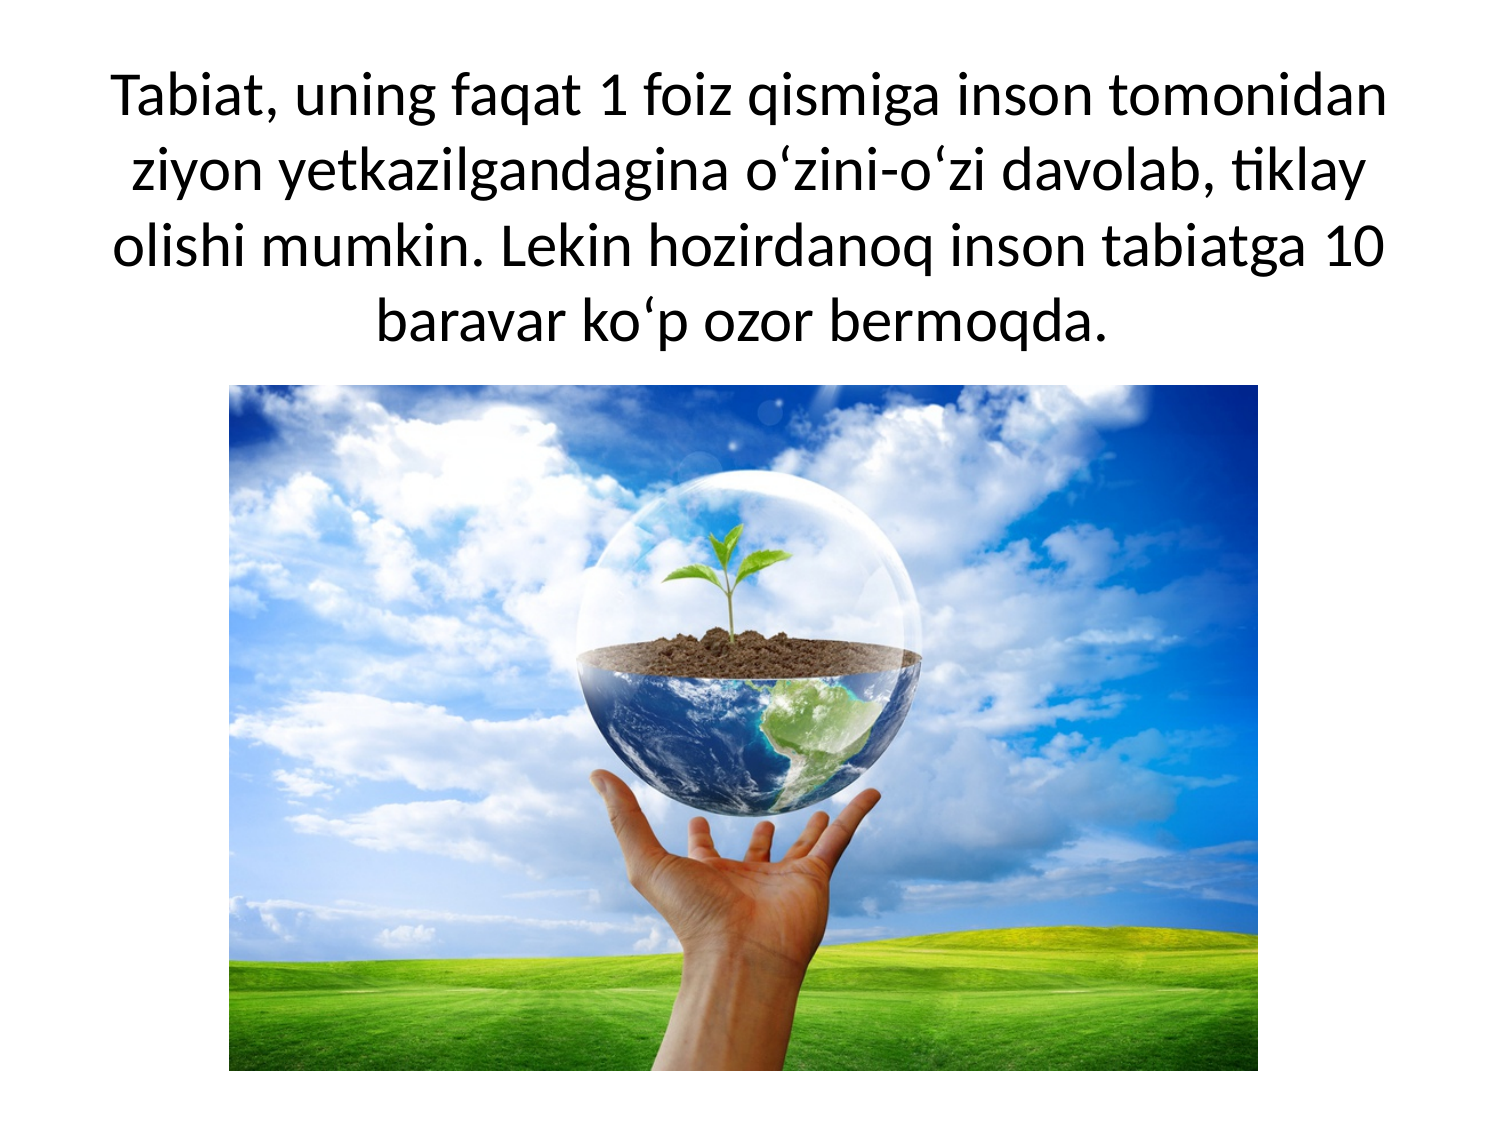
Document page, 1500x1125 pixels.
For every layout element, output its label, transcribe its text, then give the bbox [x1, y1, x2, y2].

picture [228, 385, 1259, 1071]
title Tabiat, uning faqat 1 foiz qismiga inson tomonidan ziyon yetkazilgandagina o‘zini-o‘zi davolab, tiklay olishi mumkin. Lekin hozirdanoq inson tabiatga 10 baravar ko‘p ozor bermoqda. [75, 45, 1425, 362]
